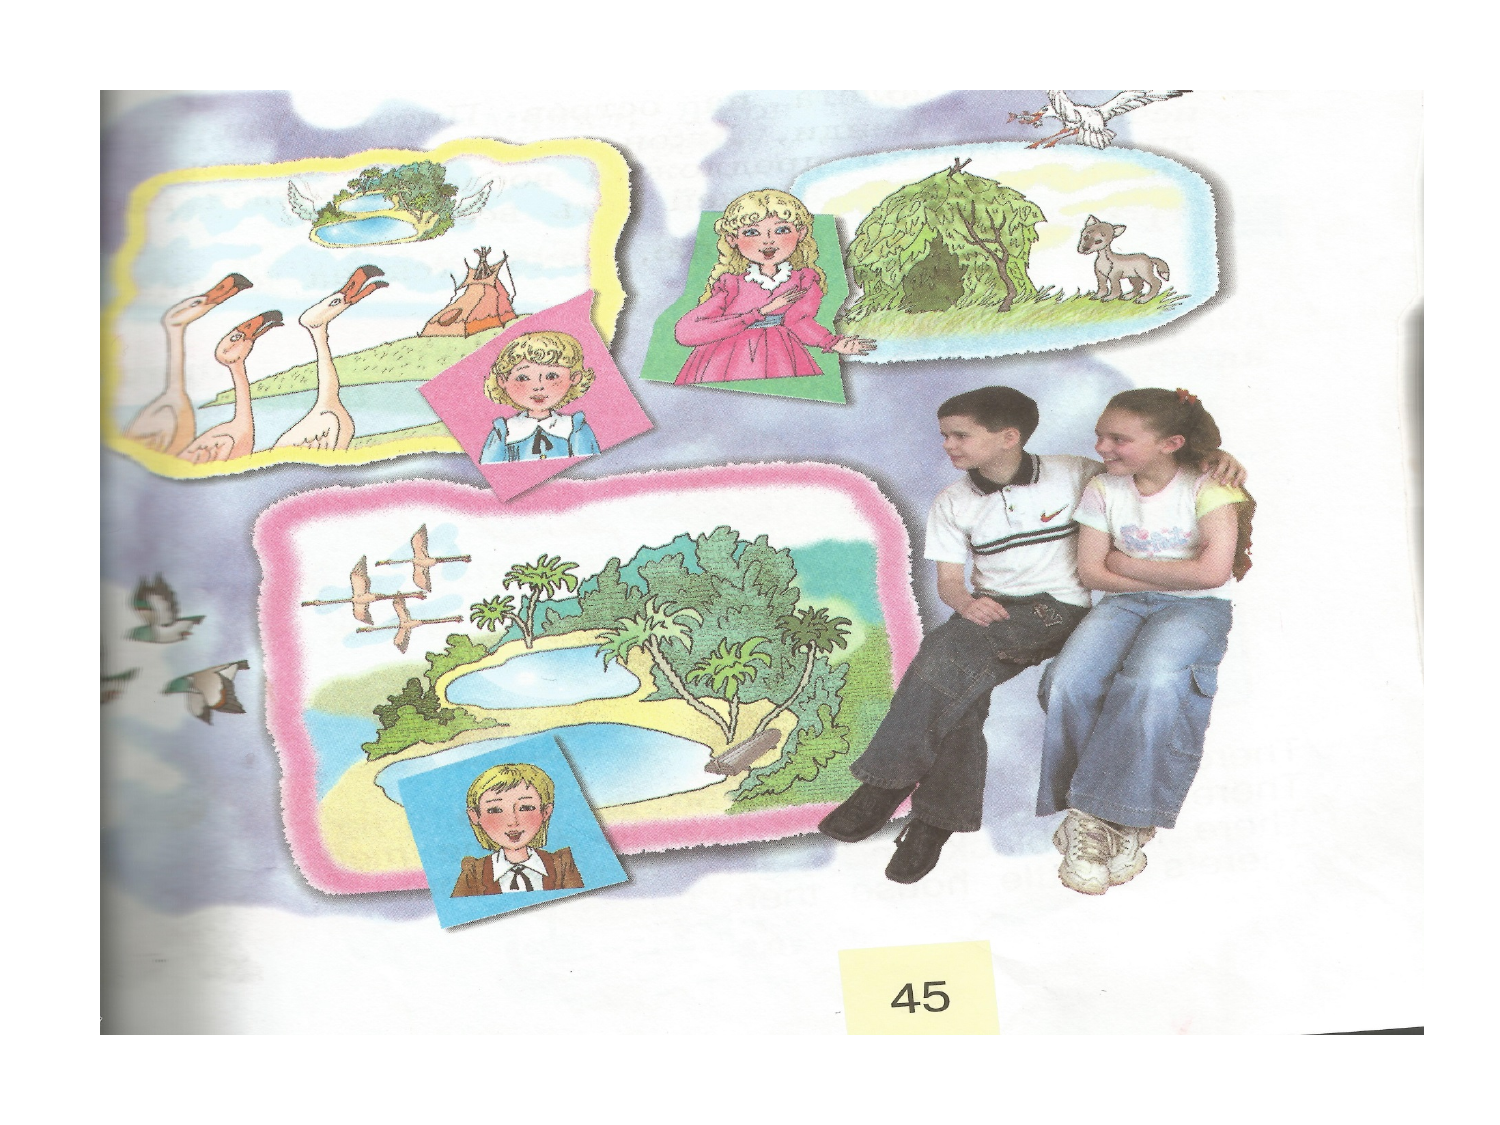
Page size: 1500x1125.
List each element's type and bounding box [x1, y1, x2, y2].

picture [100, 90, 1424, 1035]
